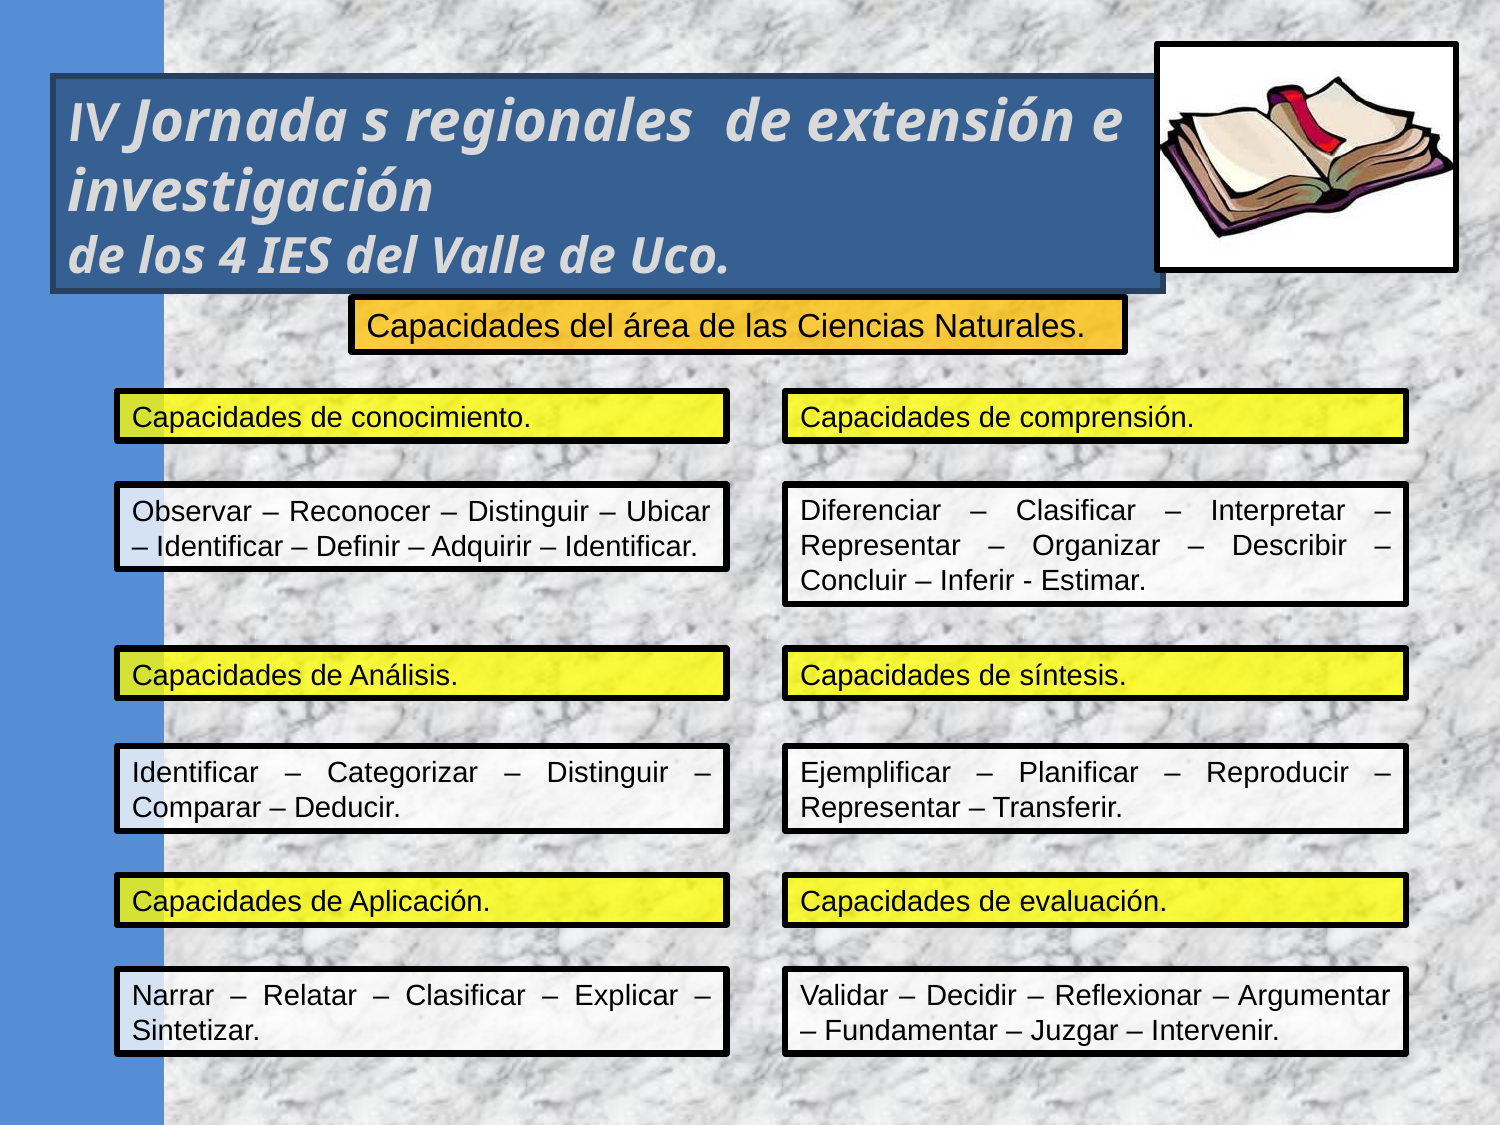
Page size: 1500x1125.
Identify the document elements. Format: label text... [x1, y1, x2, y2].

text_box Capacidades de conocimiento. [117, 390, 727, 441]
text_box Capacidades de comprensión. [785, 390, 1407, 441]
text_box Capacidades de evaluación. [785, 875, 1407, 925]
text_box [0, 0, 164, 1125]
text_box Capacidades de Aplicación. [117, 875, 727, 925]
text_box IV Jornada s regionales de extensión e investigación de los 4 IES del Valle de Uco. [53, 76, 1164, 291]
text_box Observar – Reconocer – Distinguir – Ubicar – Identificar – Definir – Adquirir – Identificar. [117, 484, 727, 570]
text_box Capacidades del área de las Ciencias Naturales. [351, 297, 1125, 352]
text_box Narrar – Relatar – Clasificar – Explicar – Sintetizar. [117, 968, 727, 1054]
text_box Capacidades de síntesis. [785, 648, 1407, 699]
text_box Capacidades de Análisis. [117, 648, 727, 699]
picture [164, 0, 1500, 1125]
picture [1159, 46, 1454, 267]
text_box Diferenciar – Clasificar – Interpretar – Representar – Organizar – Describir – Concluir – Inferir - Estimar. [785, 484, 1407, 604]
text_box Validar – Decidir – Reflexionar – Argumentar – Fundamentar – Juzgar – Intervenir. [785, 968, 1407, 1054]
text_box Identificar – Categorizar – Distinguir – Comparar – Deducir. [117, 746, 727, 831]
text_box Ejemplificar – Planificar – Reproducir – Representar – Transferir. [785, 746, 1407, 831]
